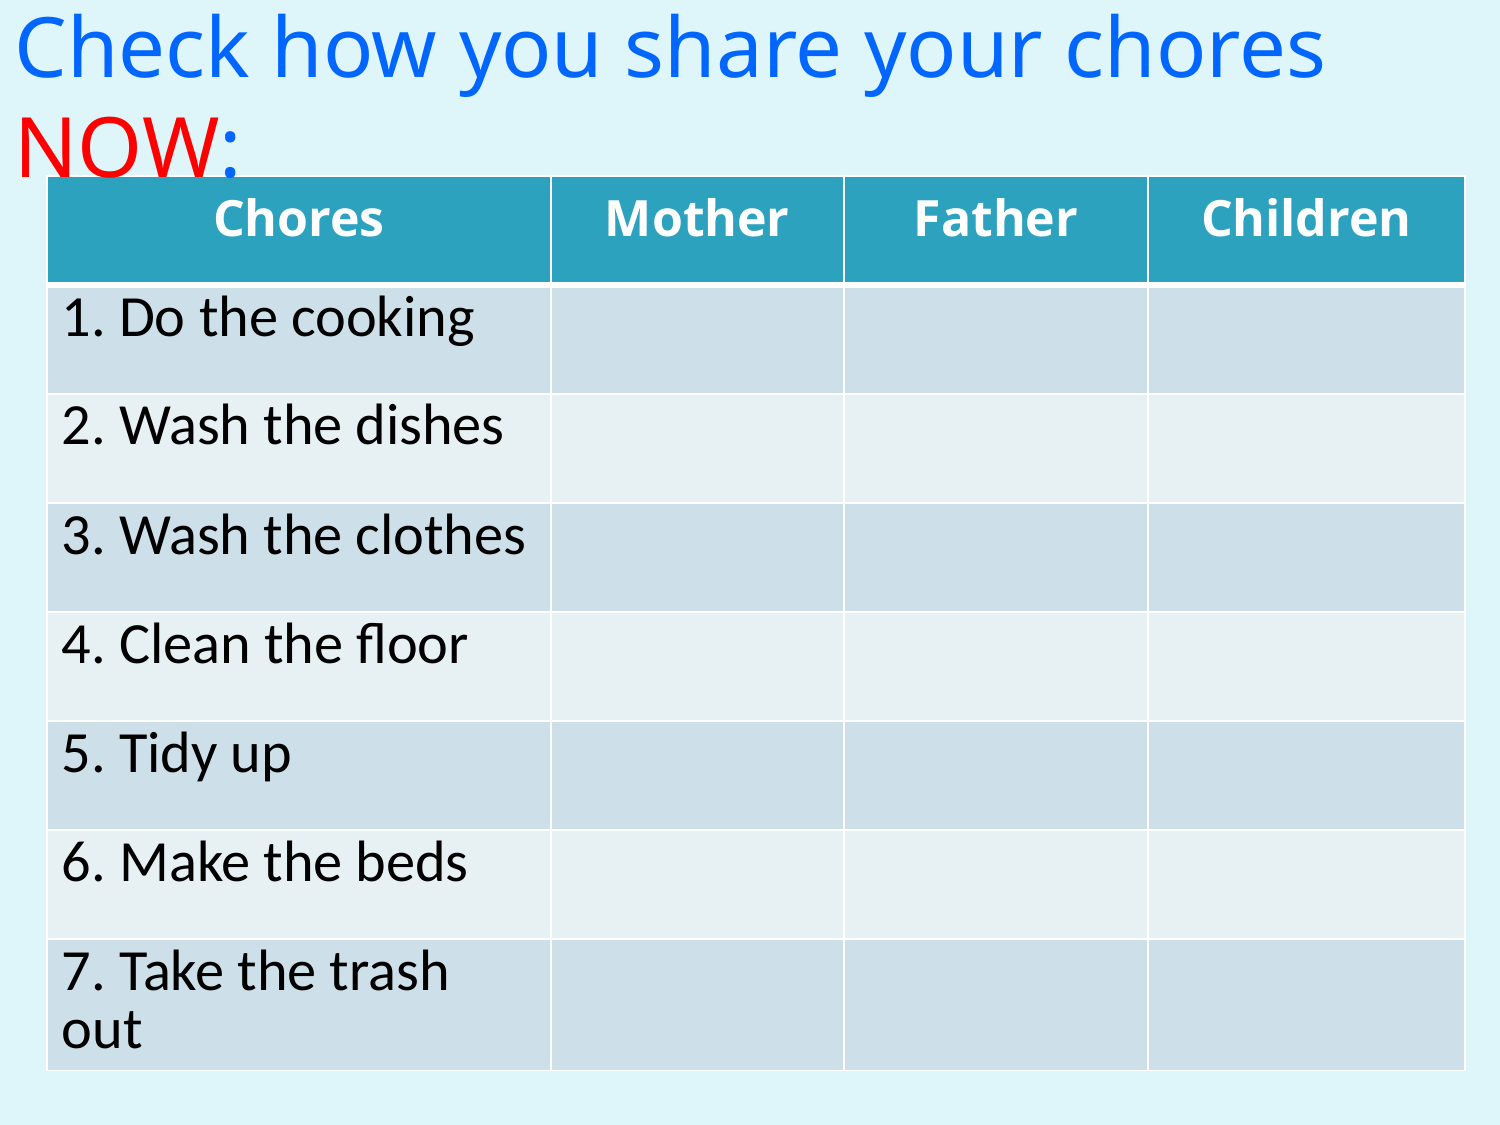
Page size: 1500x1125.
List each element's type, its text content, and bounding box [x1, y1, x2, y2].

table_cell [1149, 288, 1464, 393]
table_cell [1149, 722, 1464, 829]
table_cell 1. Do the cooking [48, 288, 550, 393]
table_cell [552, 288, 843, 393]
table_cell [552, 395, 843, 502]
table_cell [552, 504, 843, 611]
table_cell [845, 504, 1147, 611]
table_cell [1149, 395, 1464, 502]
table_cell [1149, 831, 1464, 938]
table_cell [845, 831, 1147, 938]
table_cell 6. Make the beds [48, 831, 550, 938]
table_cell [845, 288, 1147, 393]
table_cell [845, 722, 1147, 829]
table_header Children [1149, 188, 1464, 282]
table_cell [845, 613, 1147, 720]
table_header Mother [552, 188, 843, 282]
table_cell [845, 395, 1147, 502]
table_cell [1149, 613, 1464, 720]
text_box Check how you share your chores NOW: [0, 0, 1500, 188]
table_cell [1149, 504, 1464, 611]
table_cell [1149, 940, 1464, 1070]
table_cell 2. Wash the dishes [48, 395, 550, 502]
table_cell [552, 940, 843, 1070]
table_cell [552, 831, 843, 938]
table_cell 5. Tidy up [48, 722, 550, 829]
table_header Chores [48, 188, 550, 282]
table_cell 7. Take the trash out [48, 940, 550, 1070]
table_cell [845, 940, 1147, 1070]
table_cell 4. Clean the floor [48, 613, 550, 720]
table_cell 3. Wash the clothes [48, 504, 550, 611]
table_cell [552, 722, 843, 829]
table_header Father [845, 188, 1147, 282]
table_cell [552, 613, 843, 720]
